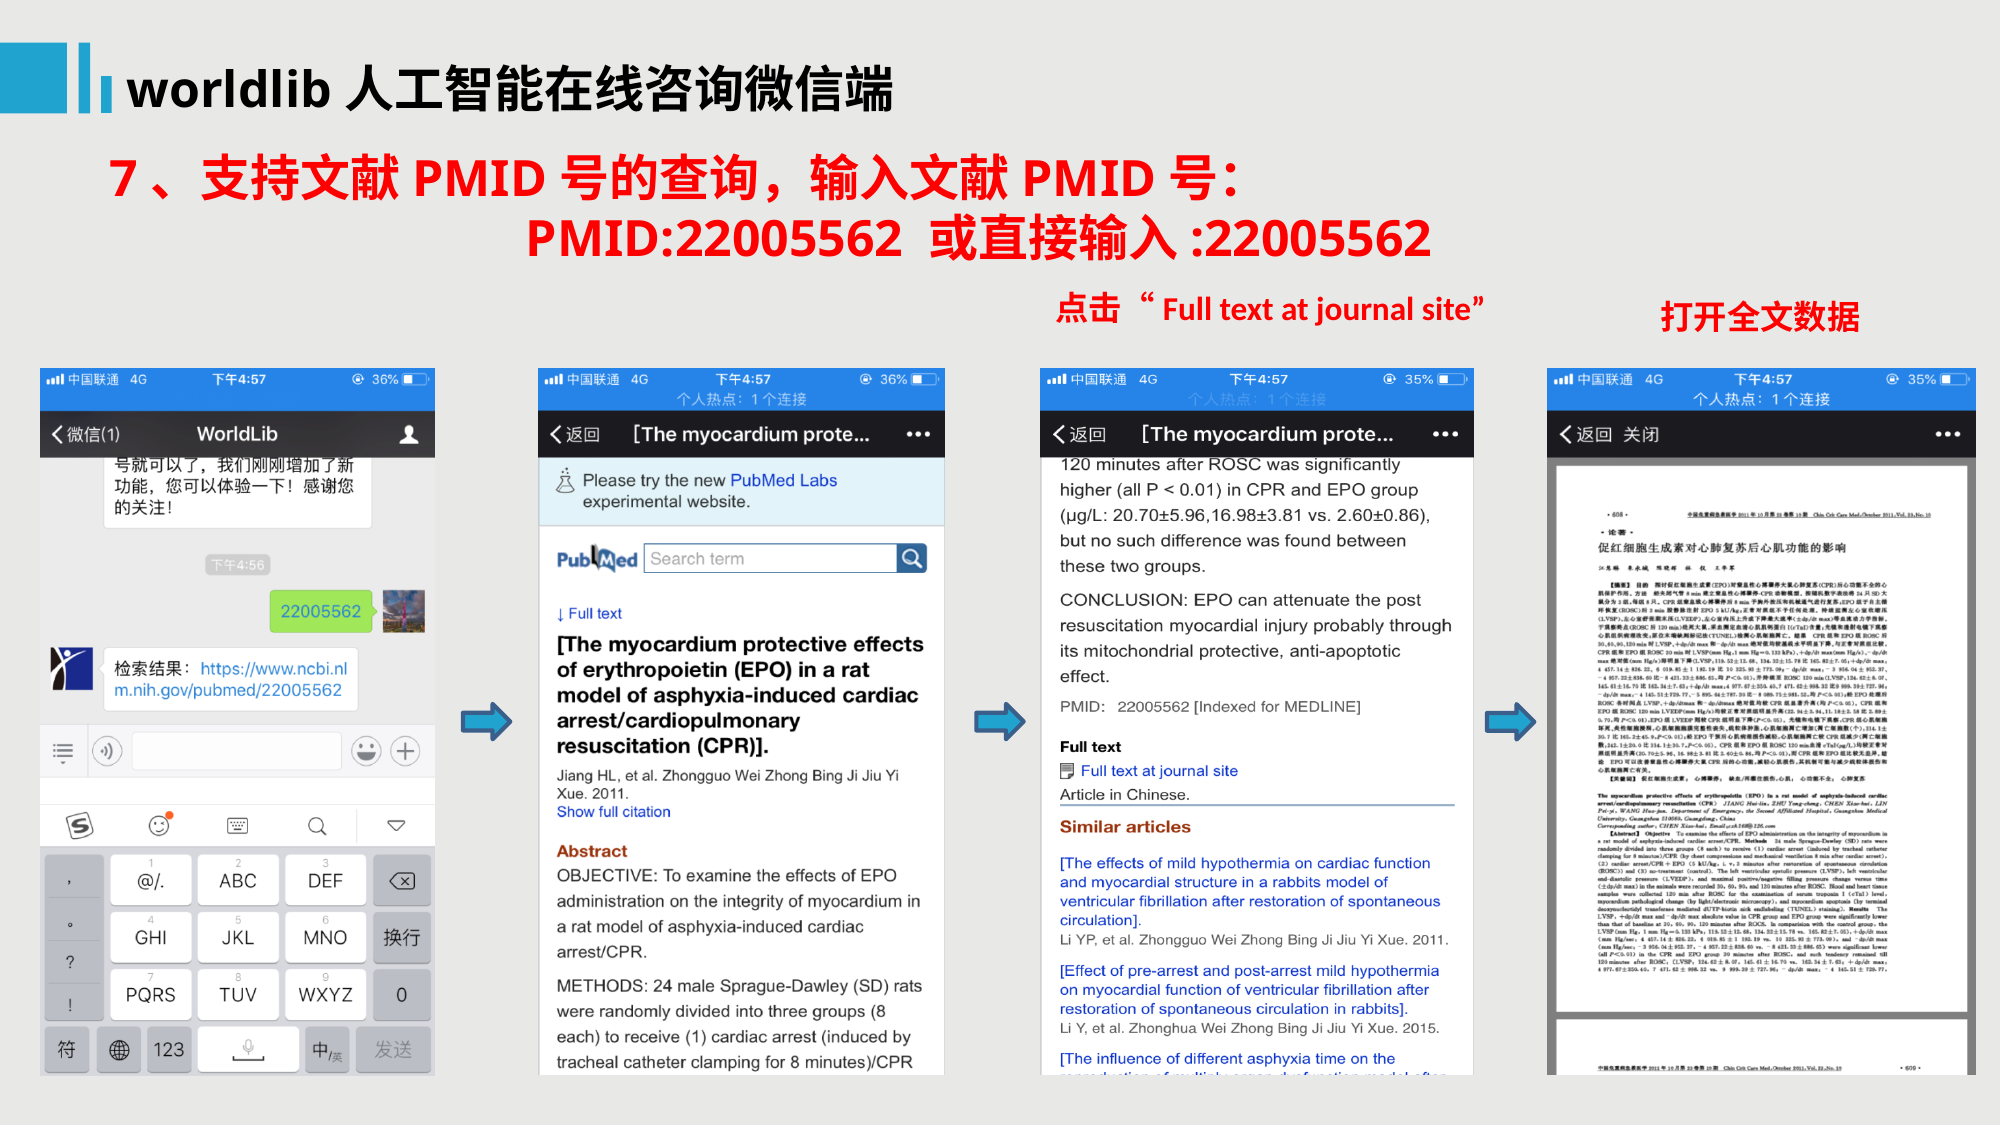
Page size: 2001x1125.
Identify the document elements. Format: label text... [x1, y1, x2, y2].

text_box 点击“Full text at journal site” [1040, 279, 1585, 335]
text_box [974, 701, 1026, 742]
text_box [0, 41, 69, 116]
picture [1547, 368, 1976, 1076]
text_box [99, 74, 111, 115]
text_box 打开全文数据 [1617, 289, 1876, 344]
text_box 7、支持文献PMID号的查询，输入文献PMID号： PMID:22005562 或直接输入:22005562 [94, 139, 1798, 275]
text_box [77, 41, 92, 116]
picture [538, 368, 945, 1076]
picture [1040, 368, 1474, 1076]
text_box worldlib人工智能在线咨询微信端 [111, 49, 958, 125]
text_box [460, 701, 513, 742]
text_box [1484, 702, 1537, 742]
picture [40, 368, 435, 1076]
